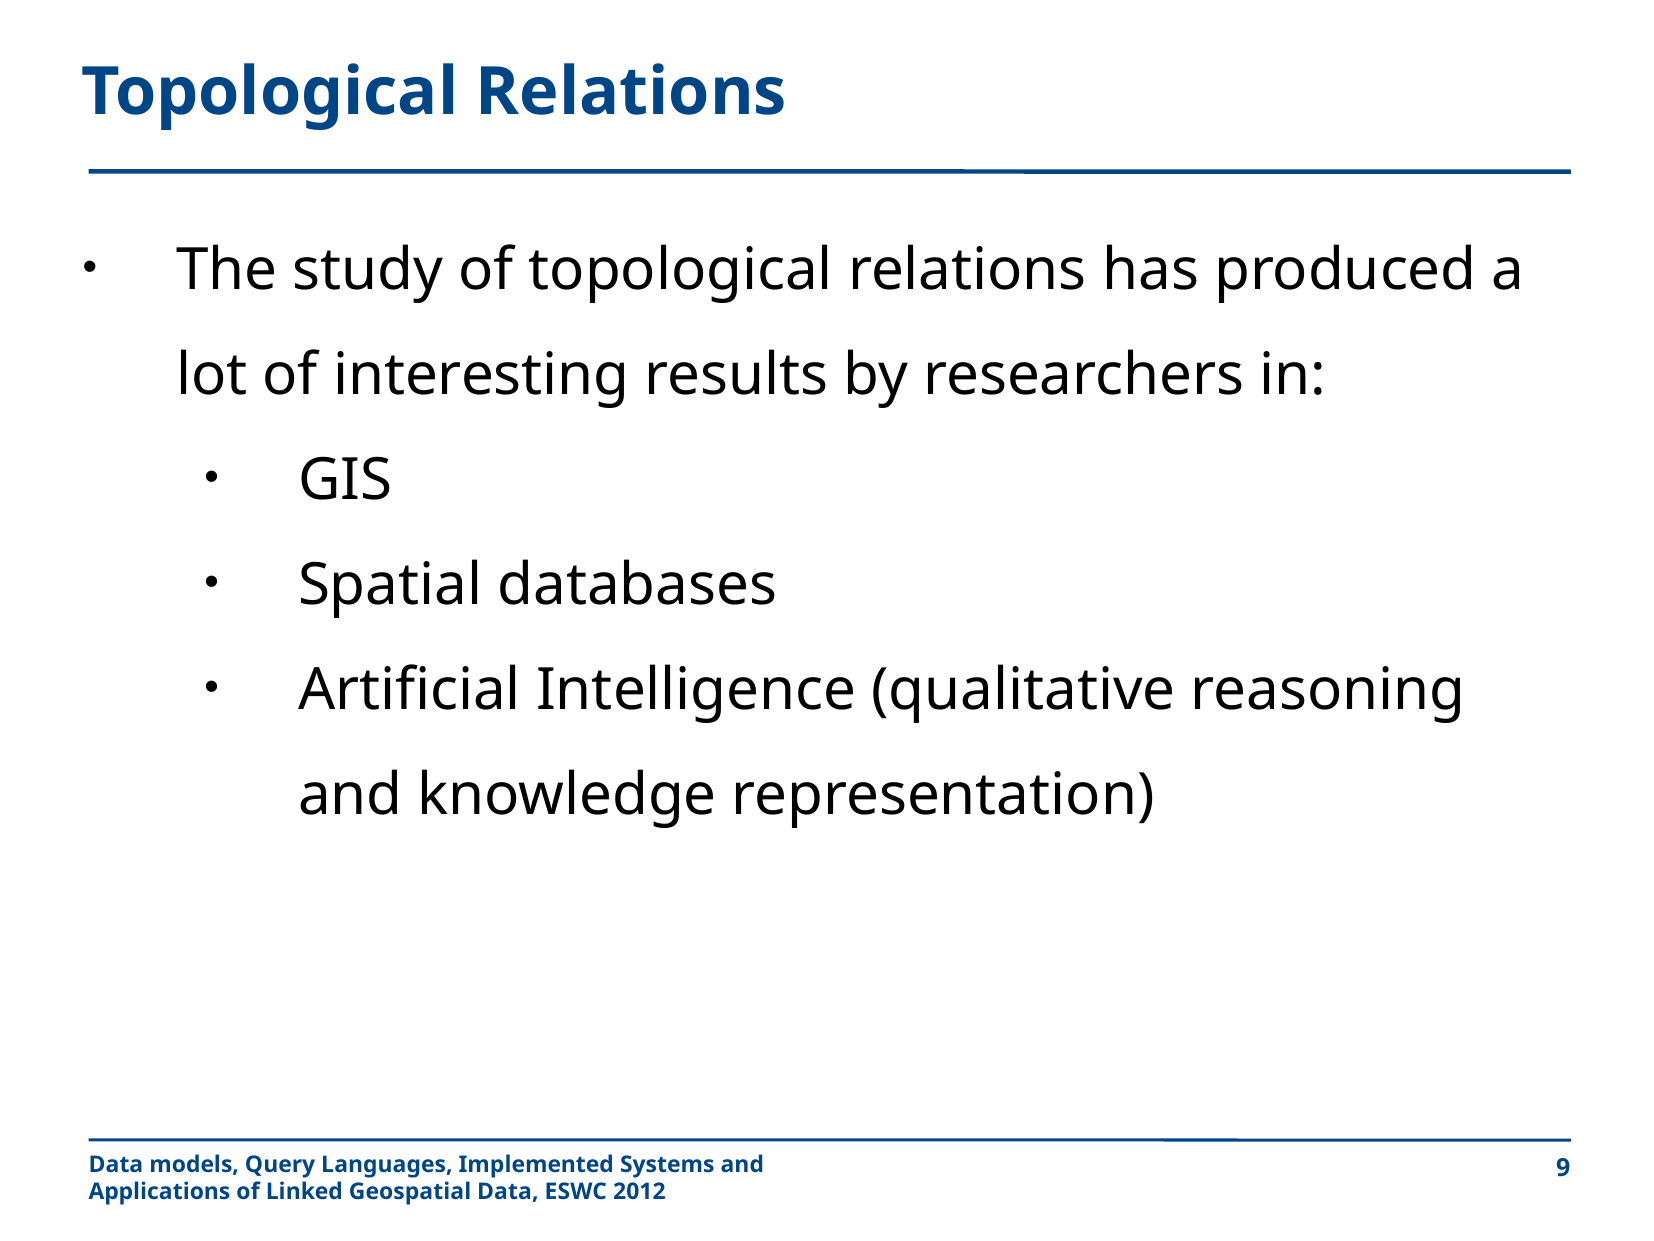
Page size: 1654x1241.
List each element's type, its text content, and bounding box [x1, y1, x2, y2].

text_box The study of topological relations has produced a lot of interesting results by researchers in: GIS Spatial databases Artificial Intelligence (qualitative reasoning and knowledge representation) [82, 194, 1571, 1140]
text_box 9 [1185, 1151, 1571, 1216]
text_box Topological Relations [81, 50, 1477, 131]
